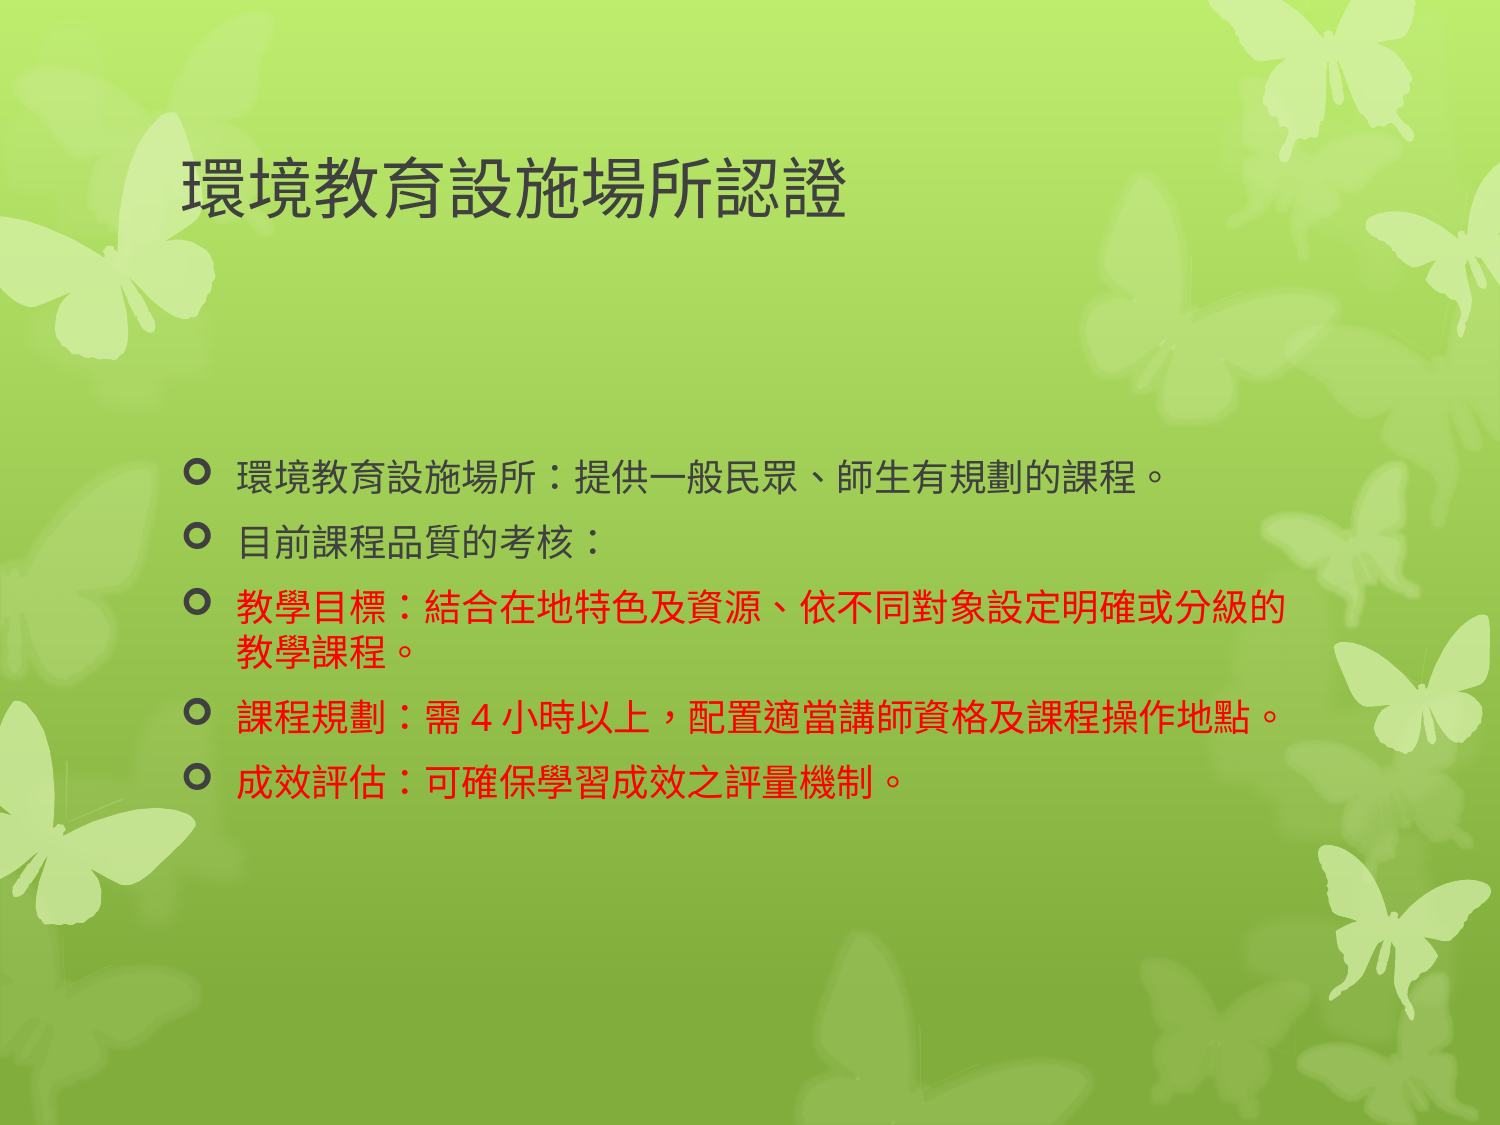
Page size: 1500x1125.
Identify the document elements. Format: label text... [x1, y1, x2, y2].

list 環境教育設施場所：提供一般民眾、師生有規劃的課程。 目前課程品質的考核： 教學目標：結合在地特色及資源、依不同對象設定明確或分級的教學課程。 課程規劃：需4小時以上，配置適當講師資格及課程操作地點。 成效評估：可確保學習成效之評量機制。 [165, 296, 1335, 962]
title 環境教育設施場所認證 [165, 110, 1335, 263]
